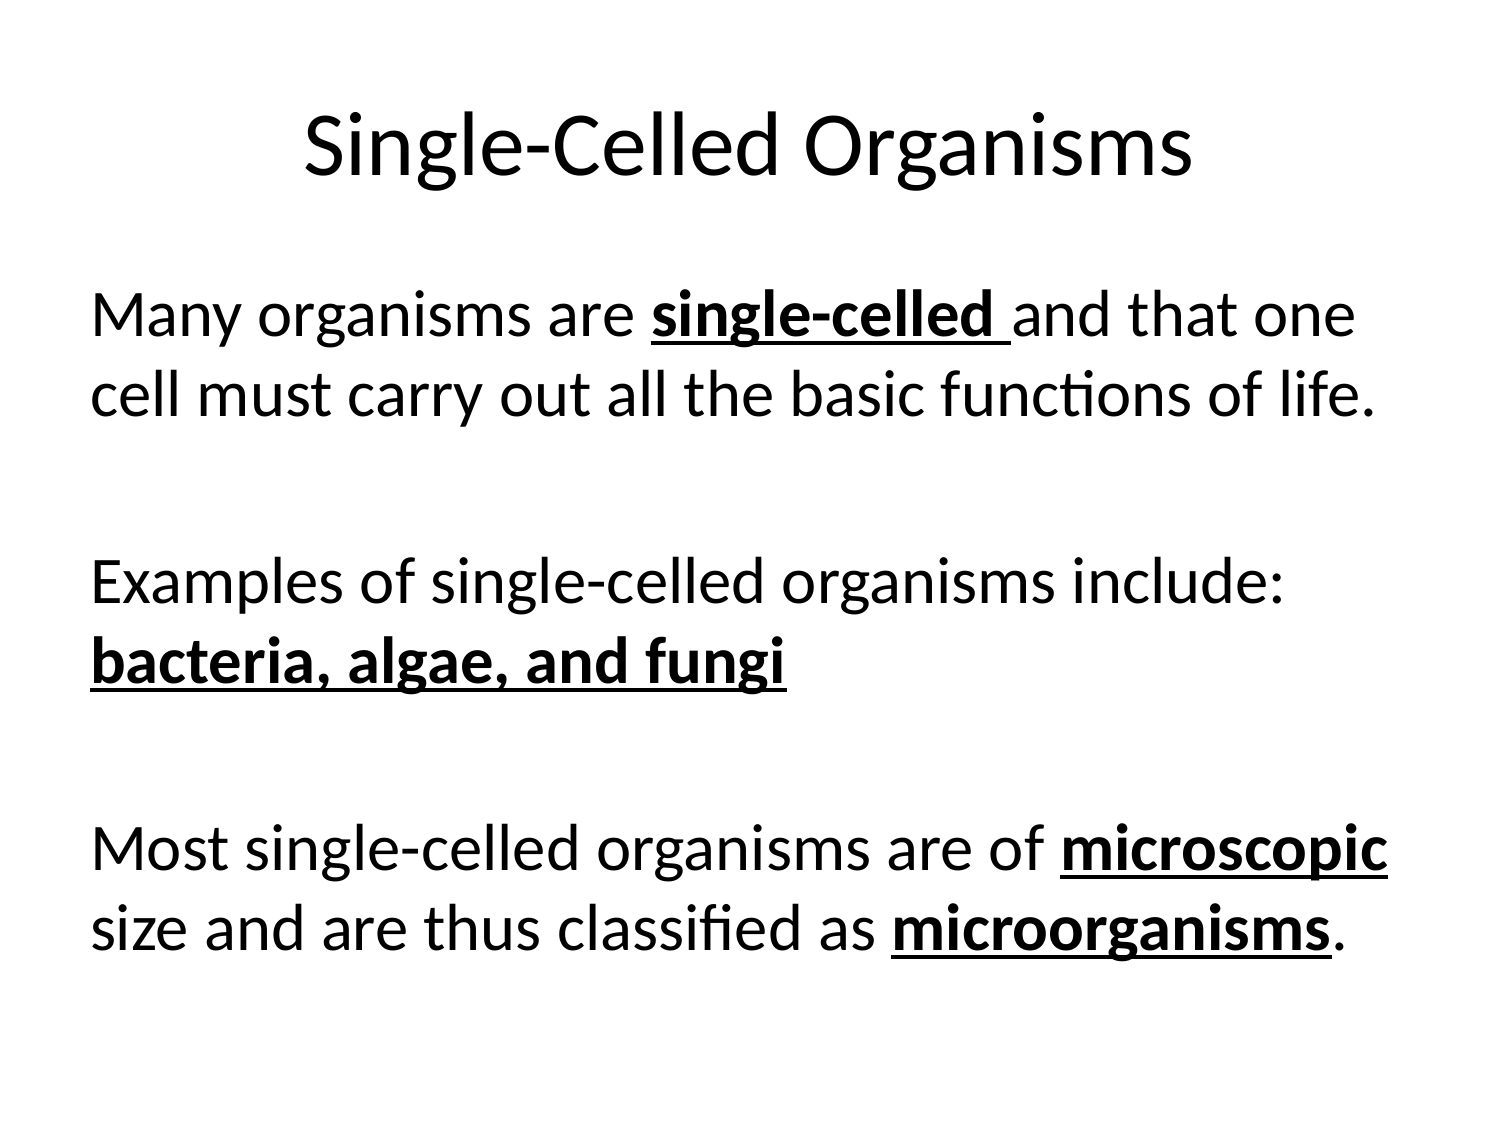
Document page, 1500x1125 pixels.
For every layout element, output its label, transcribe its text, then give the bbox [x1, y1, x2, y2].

title Single-Celled Organisms [75, 45, 1425, 233]
list Many organisms are single-celled and that one cell must carry out all the basic functions of life. Examples of single-celled organisms include: bacteria, algae, and fungi Most single-celled organisms are of microscopic size and are thus classified as microorganisms. [75, 262, 1425, 1005]
